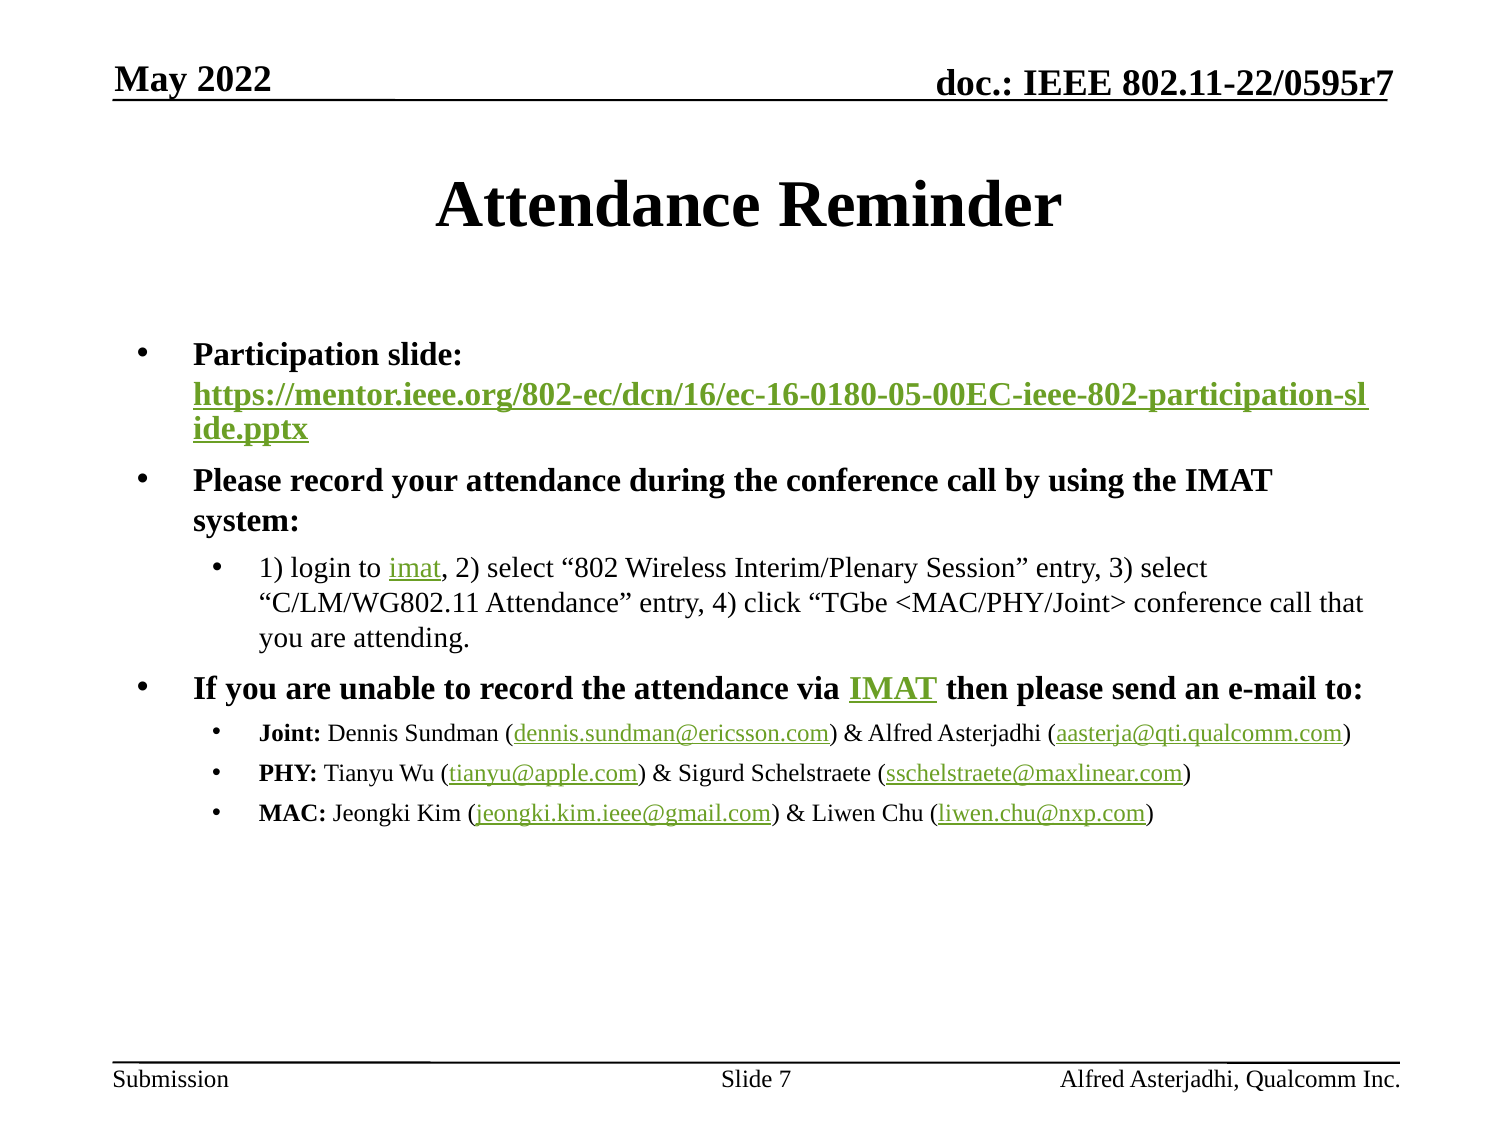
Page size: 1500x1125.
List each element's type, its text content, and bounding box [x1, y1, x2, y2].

footer Alfred Asterjadhi, Qualcomm Inc. [878, 1061, 1402, 1093]
slide_number Slide 7 [712, 1061, 800, 1123]
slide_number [114, 54, 423, 100]
list Participation slide: https://mentor.ieee.org/802-ec/dcn/16/ec-16-0180-05-00EC-ieee-802-participation-slide.pptx Please record your attendance during the conference call by using the IMAT system: 1) login to imat, 2) select “802 Wireless Interim/Plenary Session” entry, 3) select “C/LM/WG802.11 Attendance” entry, 4) click “TGbe <MAC/PHY/Joint> conference call that you are attending. If you are unable to record the attendance via IMAT then please send an e-mail to: Joint: Dennis Sundman (dennis.sundman@ericsson.com) & Alfred Asterjadhi (aasterja@qti.qualcomm.com) PHY: Tianyu Wu (tianyu@apple.com) & Sigurd Schelstraete (sschelstraete@maxlinear.com) MAC: Jeongki Kim (jeongki.kim.ieee@gmail.com) & Liwen Chu (liwen.chu@nxp.com) [112, 324, 1388, 1063]
title Attendance Reminder [112, 112, 1388, 288]
